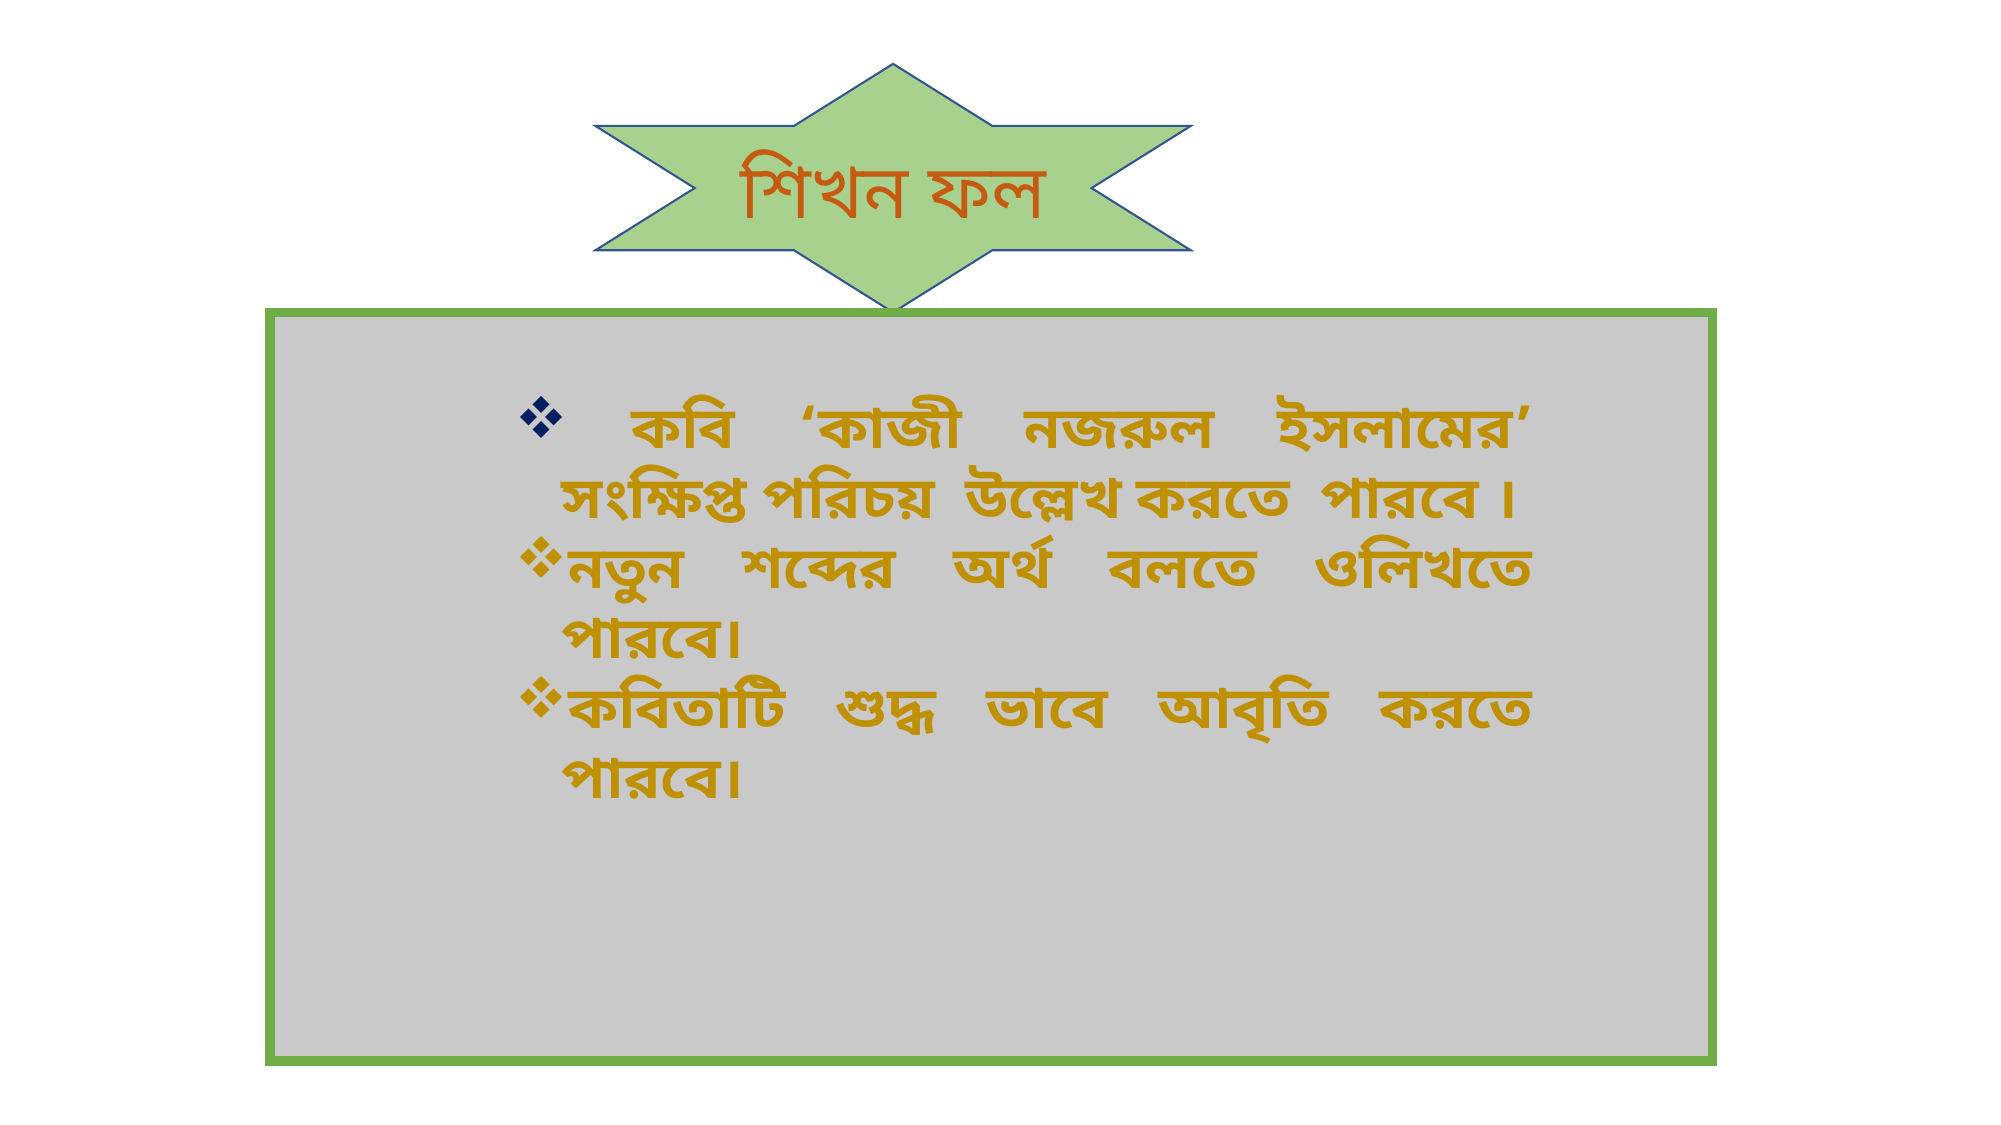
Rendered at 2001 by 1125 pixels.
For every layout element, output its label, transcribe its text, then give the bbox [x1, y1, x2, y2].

text_box শিখন ফল [591, 62, 1195, 311]
text_box [269, 311, 1713, 1062]
text_box কবি ‘কাজী নজরুল ইসলামের’ সংক্ষিপ্ত পরিচয় উল্লেখ করতে পারবে । নতুন শব্দের অর্থ বলতে ওলিখতে পারবে। কবিতাটি শুদ্ধ ভাবে আবৃতি করতে পারবে। [500, 382, 1548, 863]
